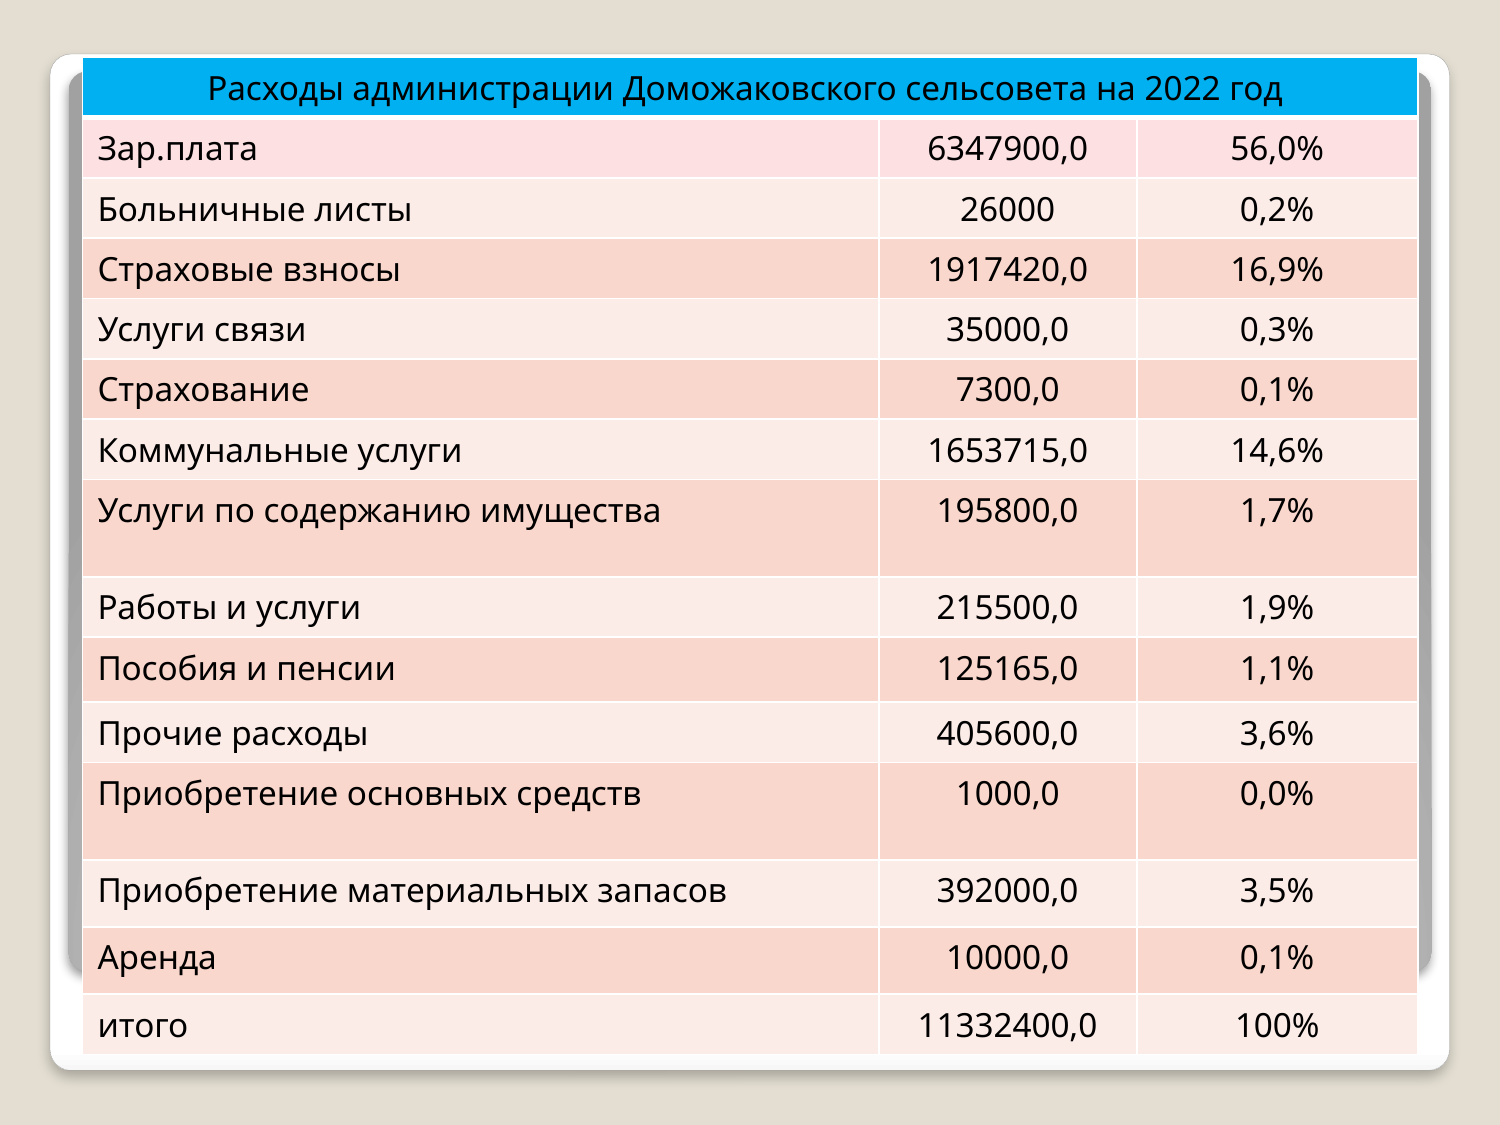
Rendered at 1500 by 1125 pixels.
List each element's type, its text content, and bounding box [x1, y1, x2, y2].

table_cell Больничные листы [83, 179, 878, 237]
table_header Расходы администрации Доможаковского сельсовета на 2022 год [83, 58, 1417, 115]
table_cell 215500,0 [880, 578, 1136, 636]
table_cell 56,0% [1138, 120, 1417, 177]
table_cell Страхование [83, 360, 878, 418]
table_cell 26000 [880, 179, 1136, 237]
table_cell Прочие расходы [83, 703, 878, 762]
table_cell 1000,0 [880, 763, 1136, 859]
table_cell Услуги связи [83, 299, 878, 358]
table_cell 3,5% [1138, 861, 1417, 926]
table_cell 10000,0 [880, 928, 1136, 993]
table_cell 14,6% [1138, 420, 1417, 479]
table_cell 0,3% [1138, 299, 1417, 358]
table_cell 405600,0 [880, 703, 1136, 762]
table_cell 7300,0 [880, 360, 1136, 418]
table_cell 1,9% [1138, 578, 1417, 636]
table_cell 11332400,0 [880, 995, 1136, 1054]
table_cell Коммунальные услуги [83, 420, 878, 479]
table_cell 6347900,0 [880, 120, 1136, 177]
table_cell 16,9% [1138, 239, 1417, 298]
table_cell 1653715,0 [880, 420, 1136, 479]
table_cell 0,0% [1138, 763, 1417, 859]
table_cell 1917420,0 [880, 239, 1136, 298]
table_cell Зар.плата [83, 120, 878, 177]
table_cell 1,1% [1138, 638, 1417, 701]
table_cell 1,7% [1138, 480, 1417, 576]
table_cell итого [83, 995, 878, 1054]
table_cell 392000,0 [880, 861, 1136, 926]
table_cell 125165,0 [880, 638, 1136, 701]
table_cell 0,1% [1138, 928, 1417, 993]
table_cell Услуги по содержанию имущества [83, 480, 878, 576]
table_cell 3,6% [1138, 703, 1417, 762]
table_cell 35000,0 [880, 299, 1136, 358]
table_cell Пособия и пенсии [83, 638, 878, 701]
table_cell 195800,0 [880, 480, 1136, 576]
table_cell Приобретение основных средств [83, 763, 878, 859]
table_cell 100% [1138, 995, 1417, 1054]
table_cell Страховые взносы [83, 239, 878, 298]
table_cell Аренда [83, 928, 878, 993]
table_cell Работы и услуги [83, 578, 878, 636]
table_cell 0,1% [1138, 360, 1417, 418]
table_cell 0,2% [1138, 179, 1417, 237]
table_cell Приобретение материальных запасов [83, 861, 878, 926]
